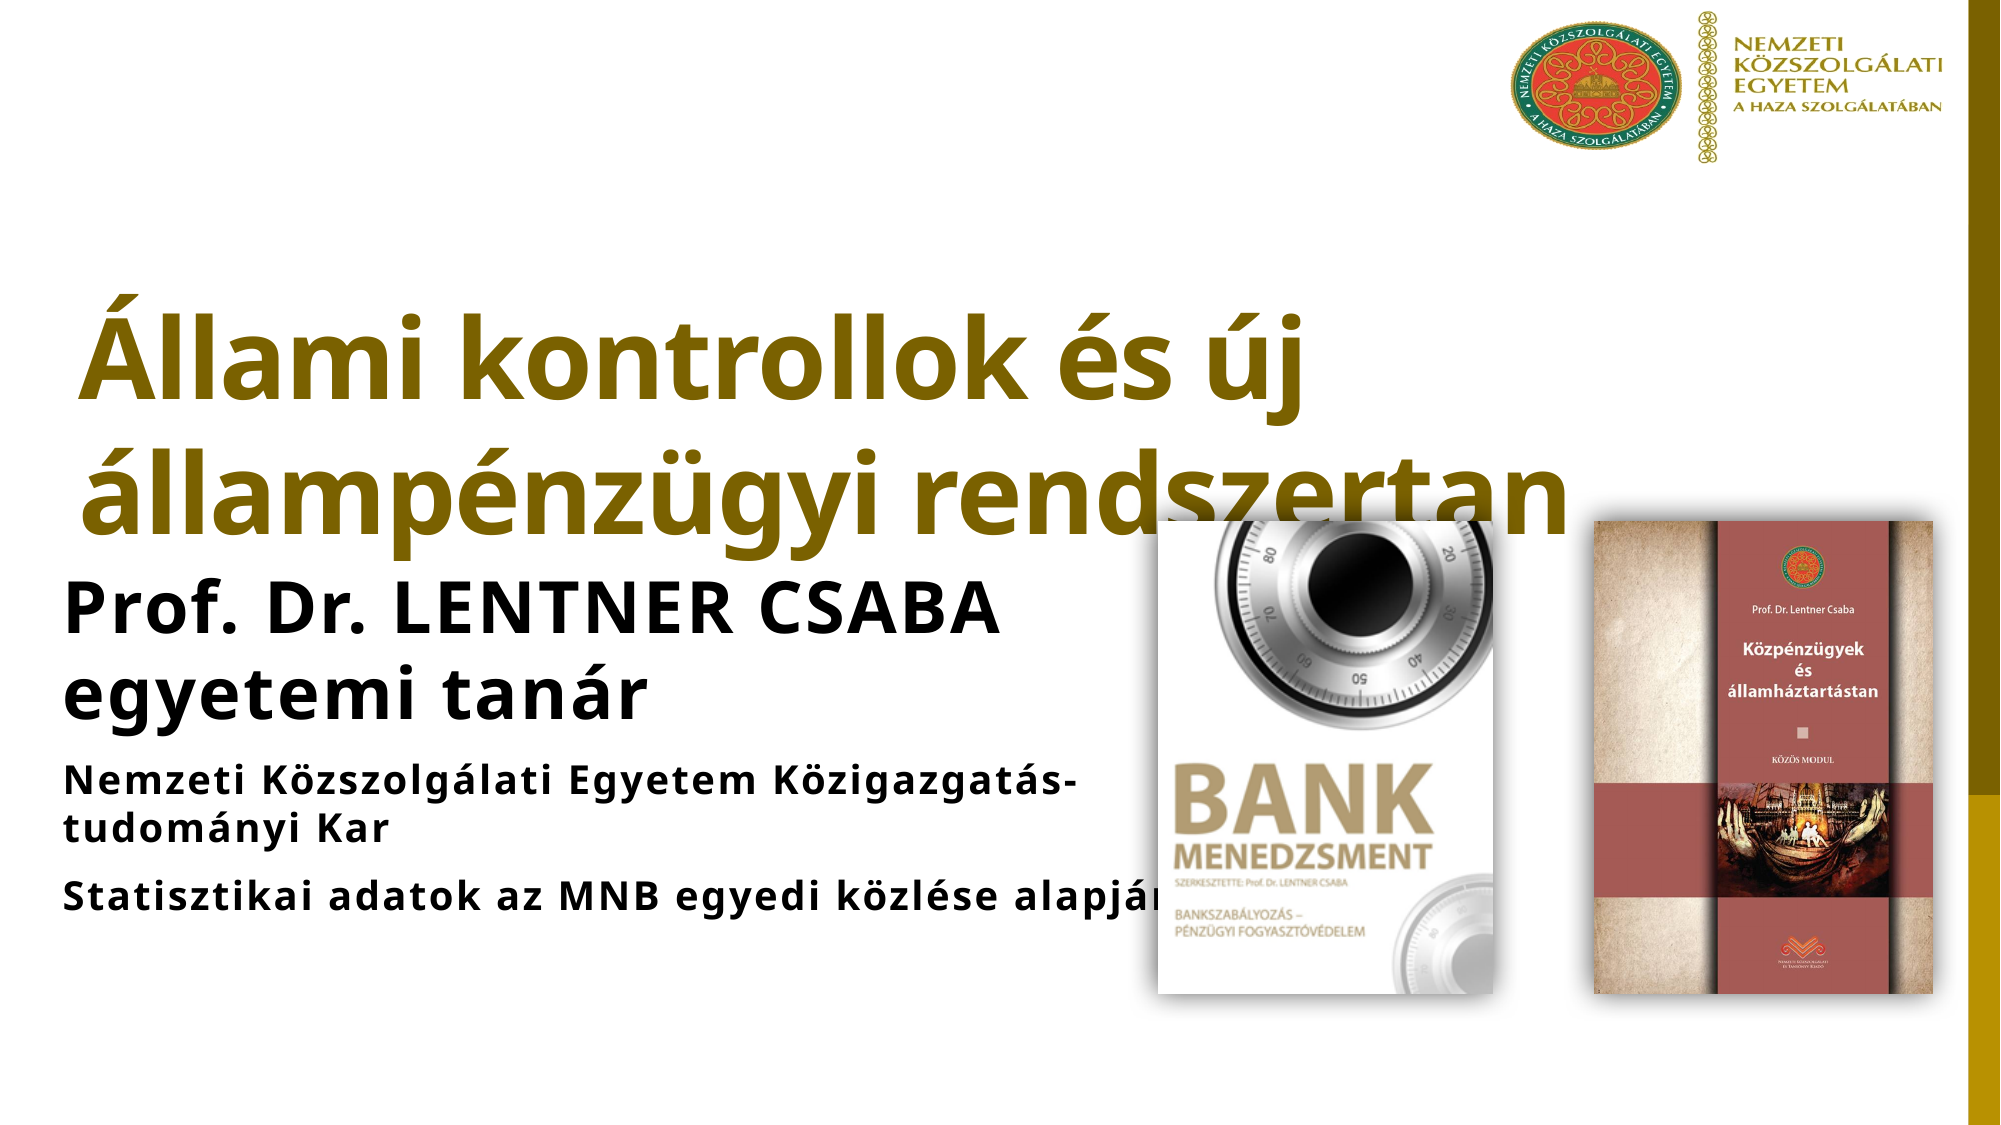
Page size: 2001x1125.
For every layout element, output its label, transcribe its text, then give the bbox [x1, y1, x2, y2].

title Állami kontrollok és új állampénzügyi rendszertan [63, 46, 1764, 797]
picture [1157, 520, 1493, 995]
subtitle Prof. Dr. LENTNER CSABA egyetemi tanár Nemzeti Közszolgálati Egyetem Közigazgatás-tudományi Kar Statisztikai adatok az MNB egyedi közlése alapján [47, 553, 1134, 963]
picture [1510, 3, 1961, 168]
picture [1593, 520, 1934, 995]
